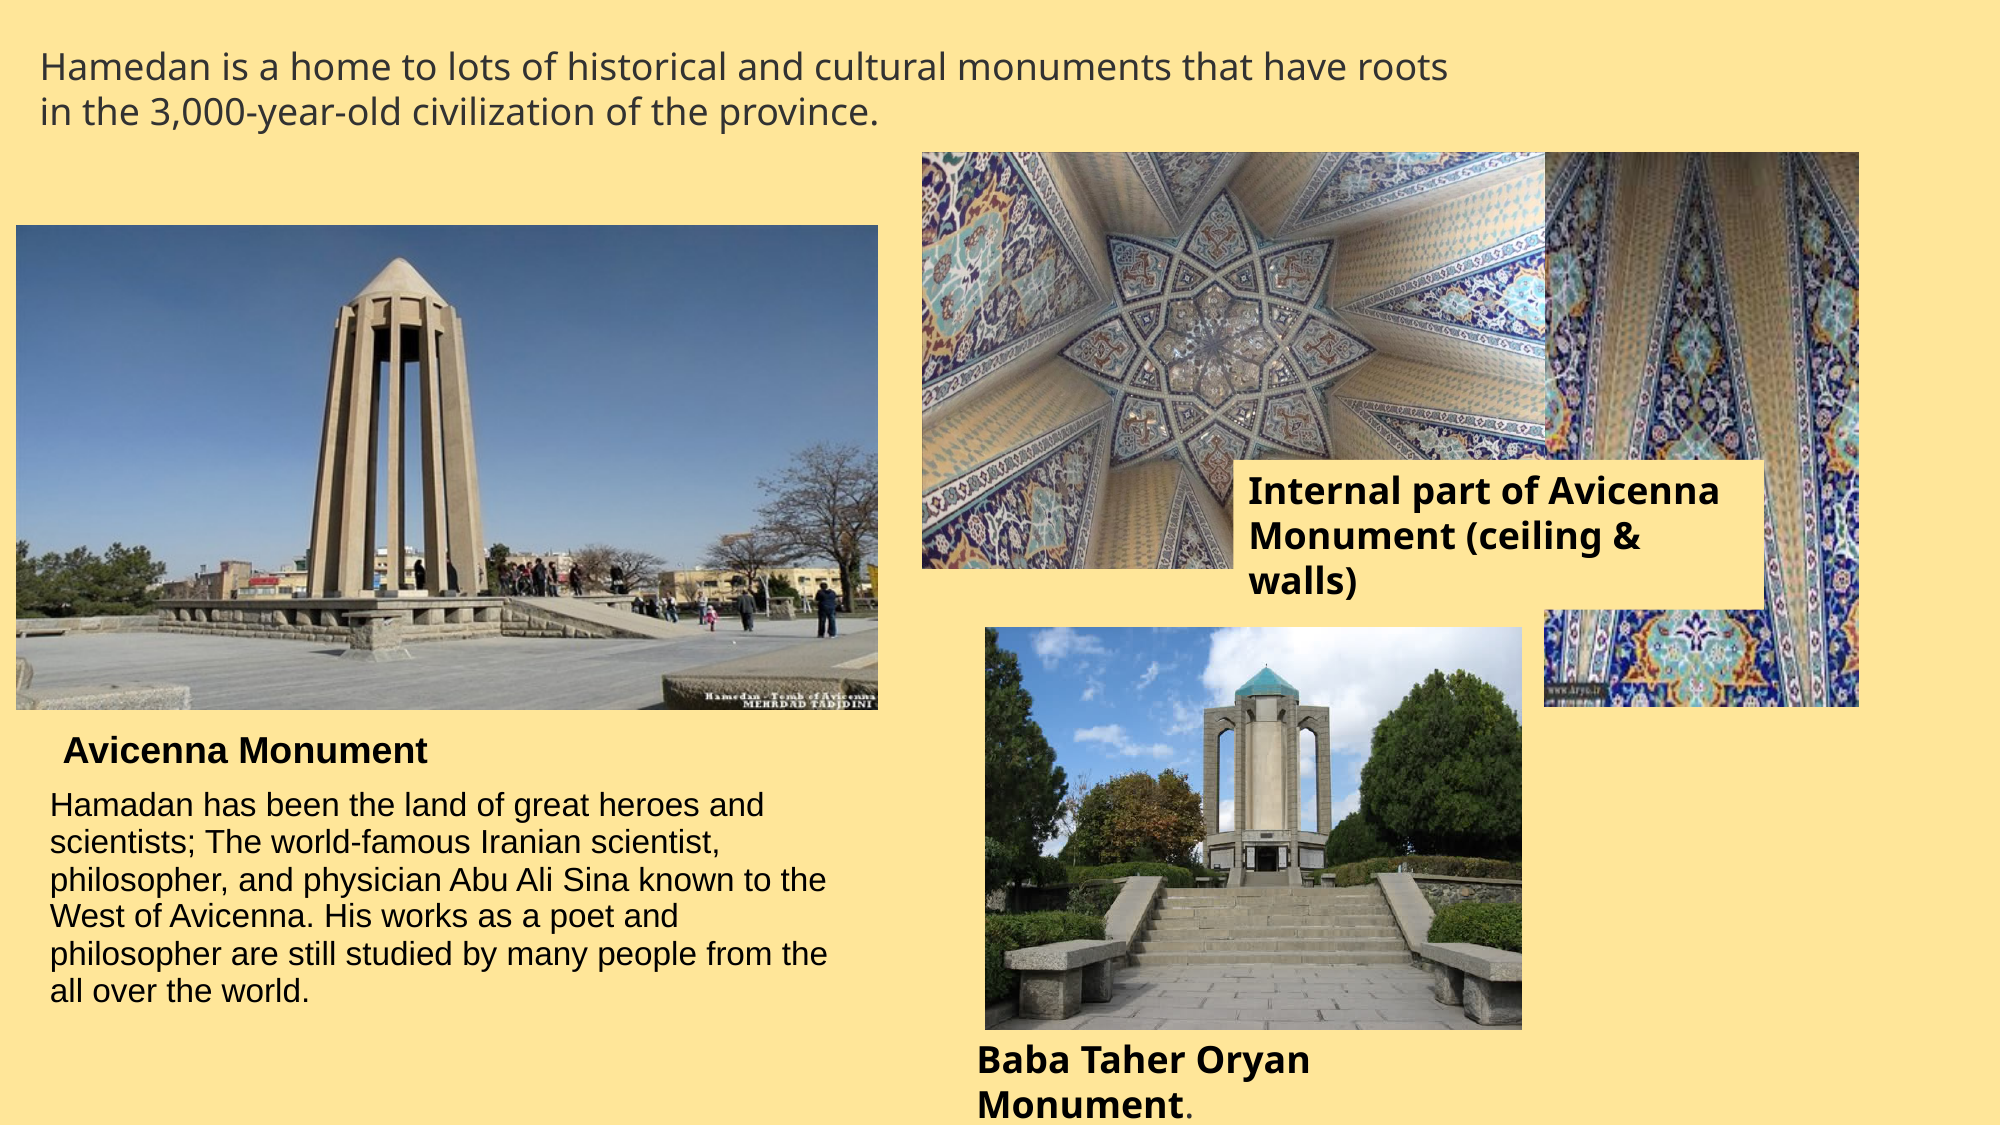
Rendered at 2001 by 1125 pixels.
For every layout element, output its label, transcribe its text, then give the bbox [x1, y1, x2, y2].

text_box Hamedan is a home to lots of historical and cultural monuments that have roots in the 3,000-year-old civilization of the province. [24, 35, 1490, 141]
picture [922, 152, 1859, 707]
text_box Internal part of Avicenna Monument (ceiling & walls) [1233, 569, 1544, 610]
text_box Avicenna Monument [47, 718, 444, 779]
picture [16, 225, 878, 710]
text_box Baba Taher Oryan Monument. [961, 1028, 1546, 1125]
picture [985, 627, 1522, 1031]
table_header Hamadan has been the land of great heroes and scientists; The world-famous Iranian scientist, philosopher, and physician Abu Ali Sina known to the West of Avicenna. His works as a poet and philosopher are still studied by many people from the all over the world. [35, 779, 847, 1069]
